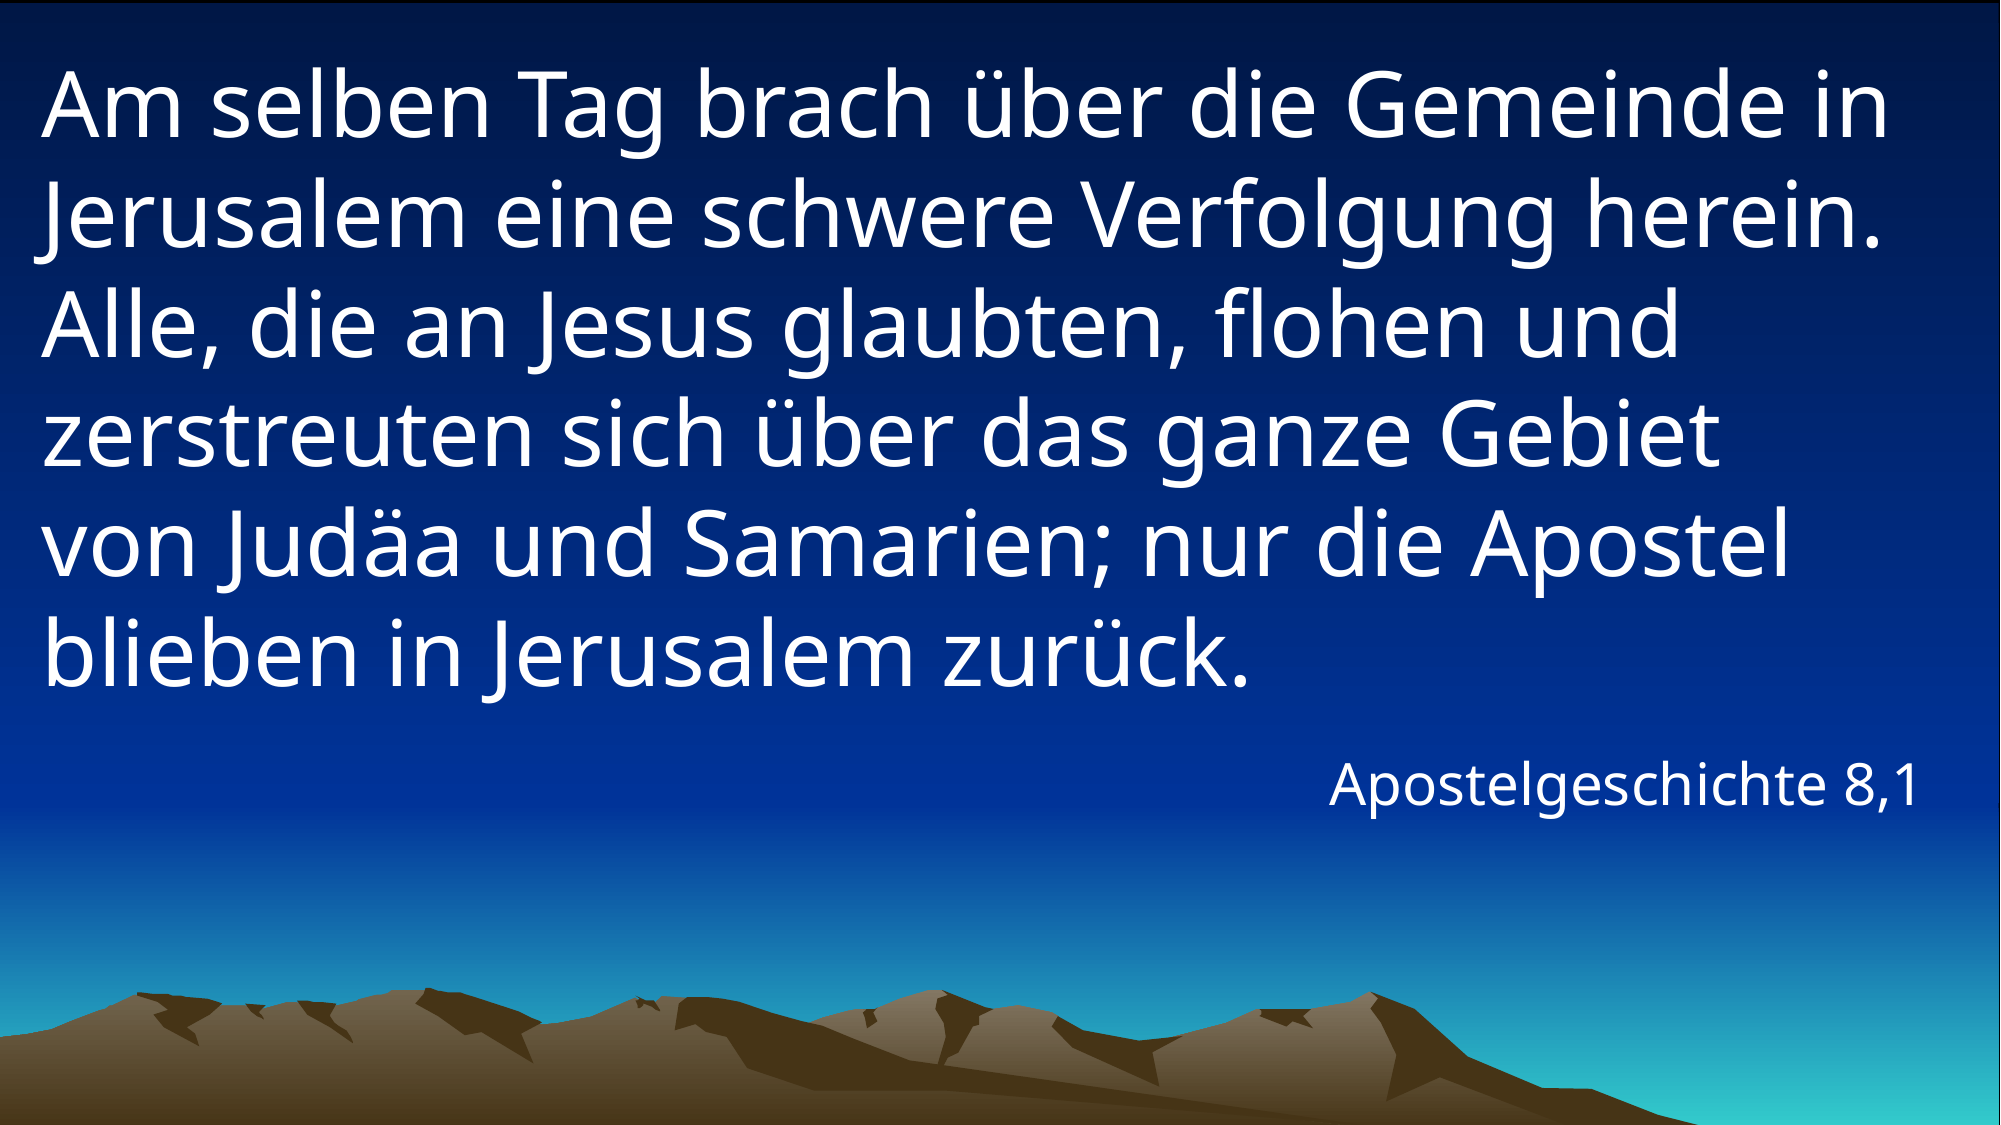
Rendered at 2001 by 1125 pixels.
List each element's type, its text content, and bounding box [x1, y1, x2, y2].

title Am selben Tag brach über die Gemeinde in Jerusalem eine schwere Verfolgung herein. Alle, die an Jesus glaubten, flohen und zerstreuten sich über das ganze Gebiet von Judäa und Samarien; nur die Apostel blieben in Jerusalem zurück. [26, 37, 1941, 713]
subtitle Apostelgeschichte 8,1 [1255, 739, 1941, 1125]
